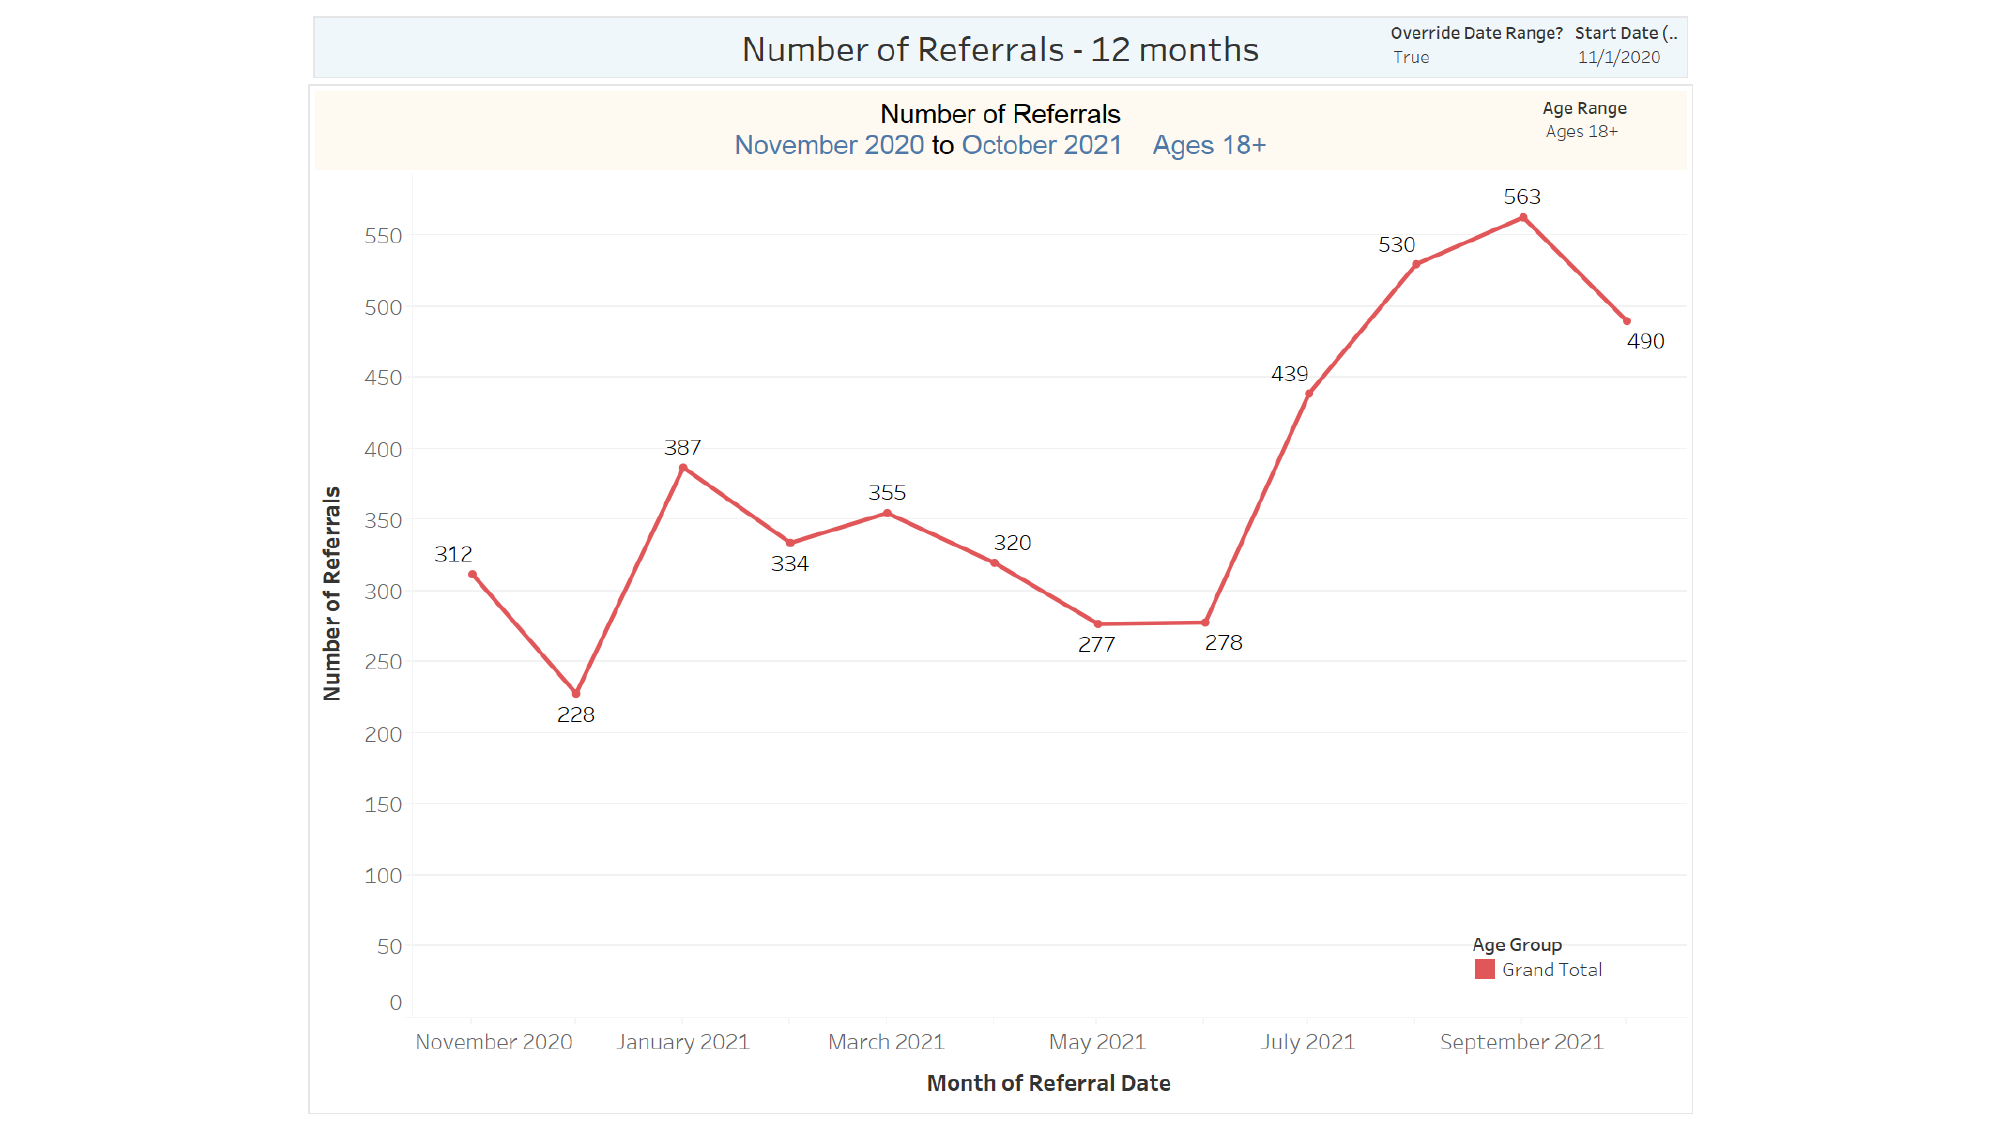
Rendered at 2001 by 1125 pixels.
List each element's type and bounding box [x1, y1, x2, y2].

picture [296, 0, 1704, 1125]
